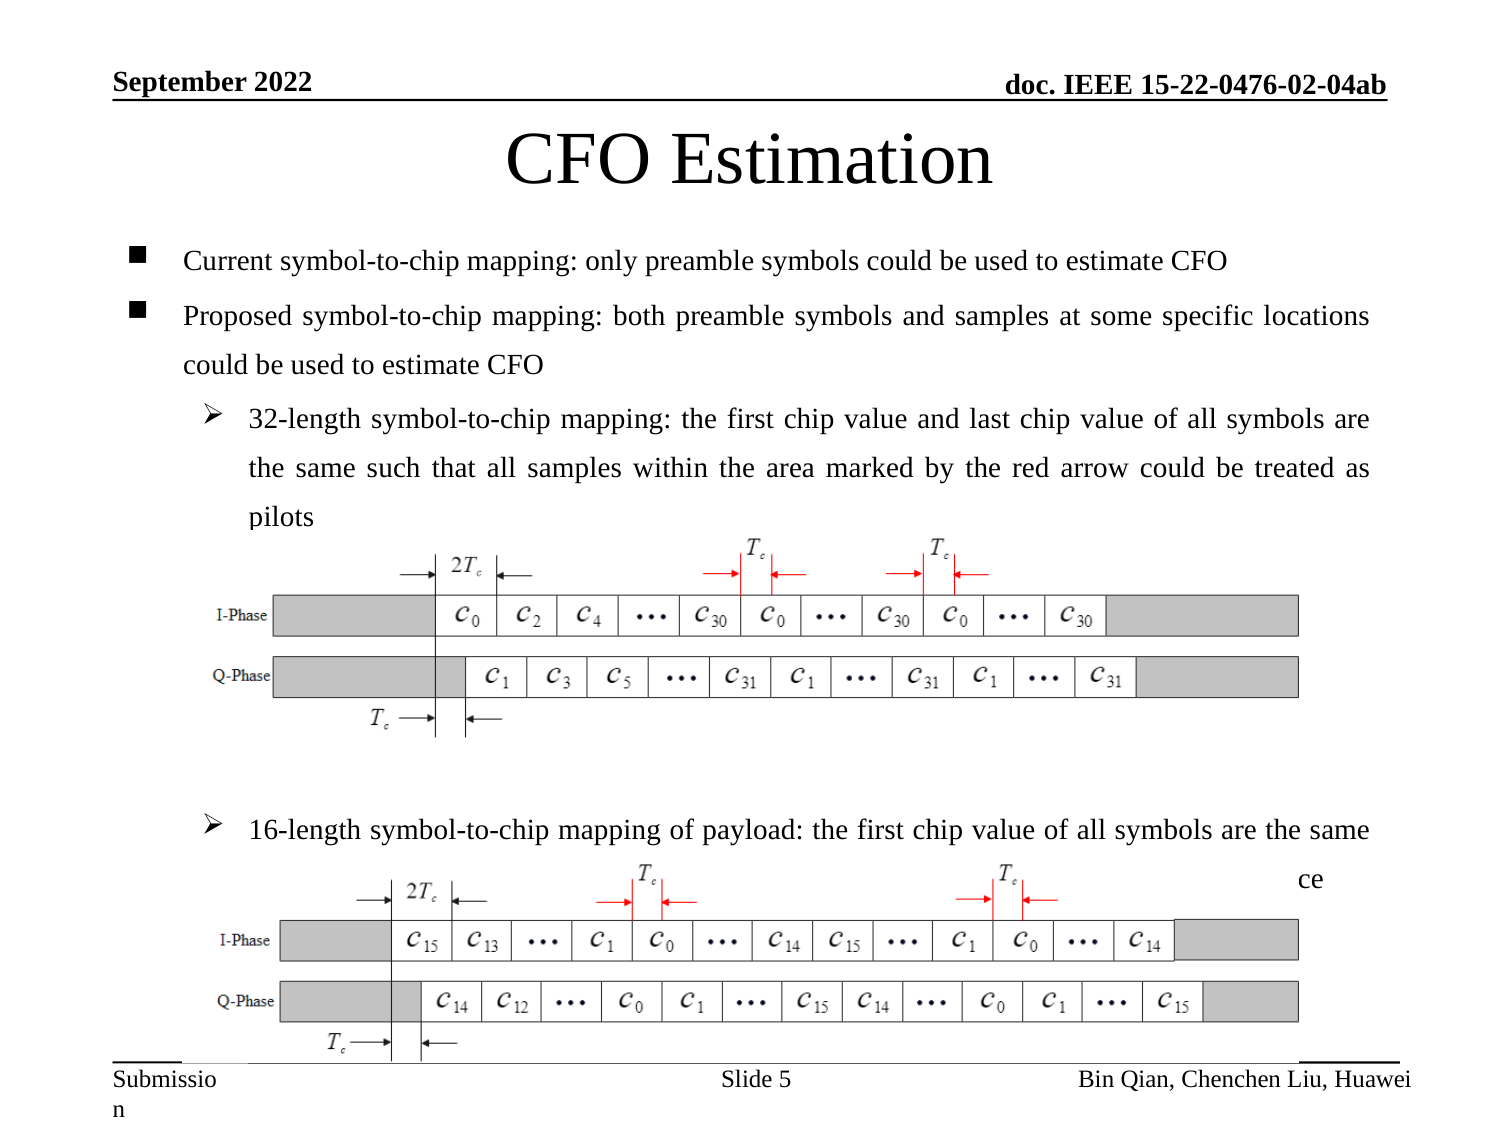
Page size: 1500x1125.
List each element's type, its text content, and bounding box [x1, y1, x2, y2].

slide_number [112, 62, 375, 66]
footer Bin Qian, Chenchen Liu, Huawei [900, 1062, 1413, 1093]
picture [177, 530, 1299, 738]
title CFO Estimation [112, 66, 1388, 242]
list Current symbol-to-chip mapping: only preamble symbols could be used to estimate CFO Proposed symbol-to-chip mapping: both preamble symbols and samples at some specific locations could be used to estimate CFO 32-length symbol-to-chip mapping: the first chip value and last chip value of all symbols are the same such that all samples within the area marked by the red arrow could be treated as pilots 16-length symbol-to-chip mapping of payload: the first chip value of all symbols are the same and odd symbols use normal chip sequence while even symbols use reversed chip sequence [111, 219, 1387, 1012]
picture [181, 857, 1299, 1063]
slide_number Slide 5 [712, 1071, 800, 1093]
